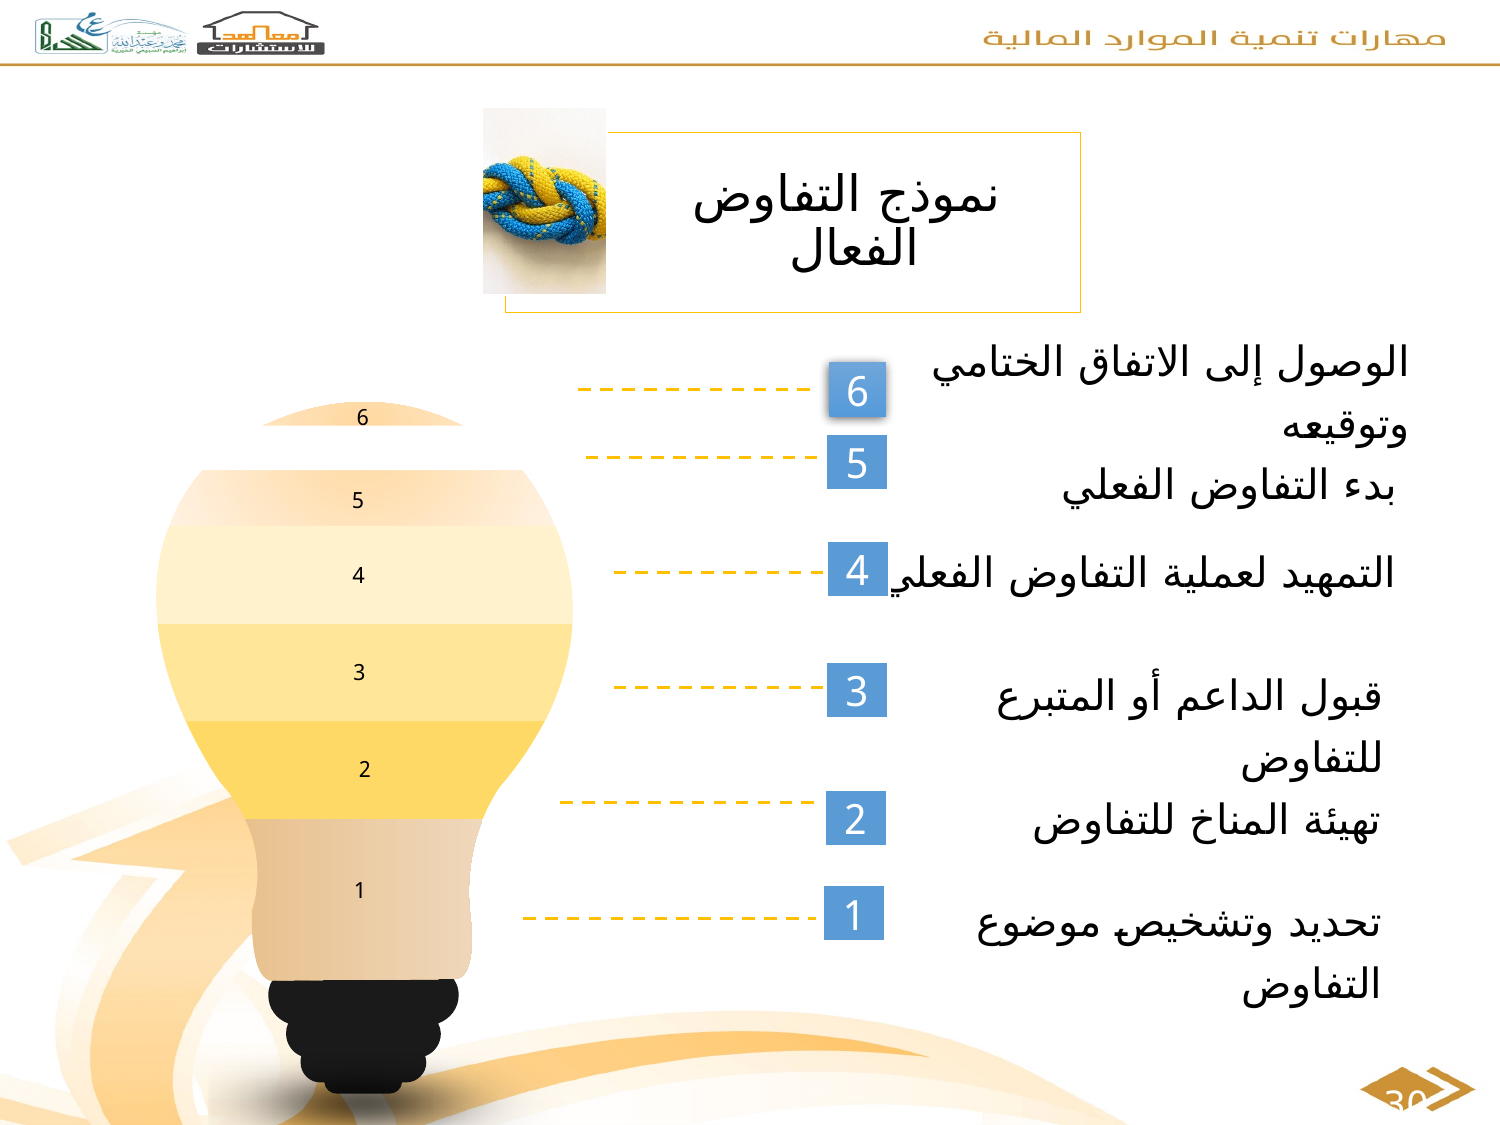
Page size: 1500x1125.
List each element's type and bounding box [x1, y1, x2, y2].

picture [0, 0, 1500, 1125]
text_box [143, 314, 1425, 1125]
text_box [447, 106, 1115, 313]
